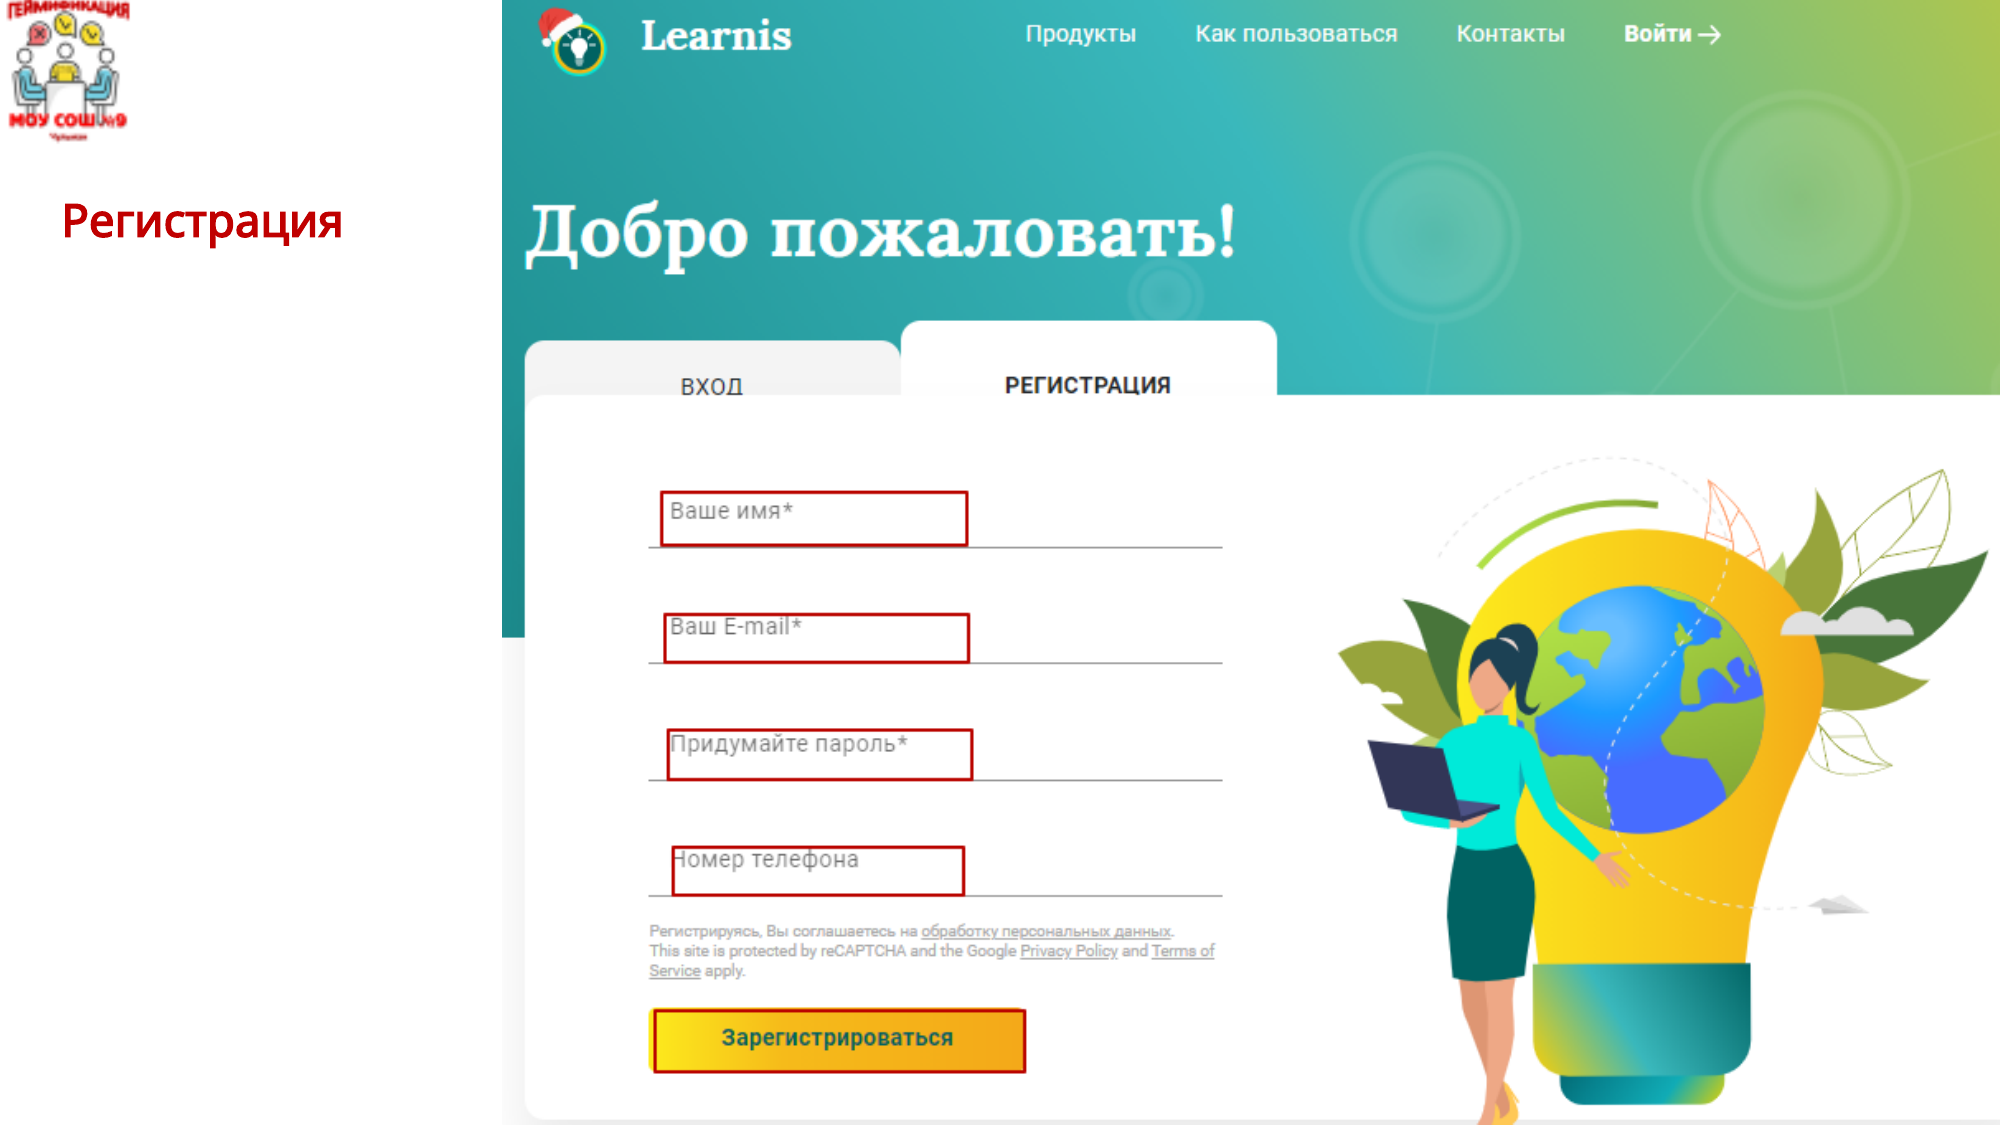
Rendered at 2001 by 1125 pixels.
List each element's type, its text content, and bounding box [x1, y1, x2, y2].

picture [0, 0, 2001, 1125]
text_box Регистрация [46, 190, 470, 255]
